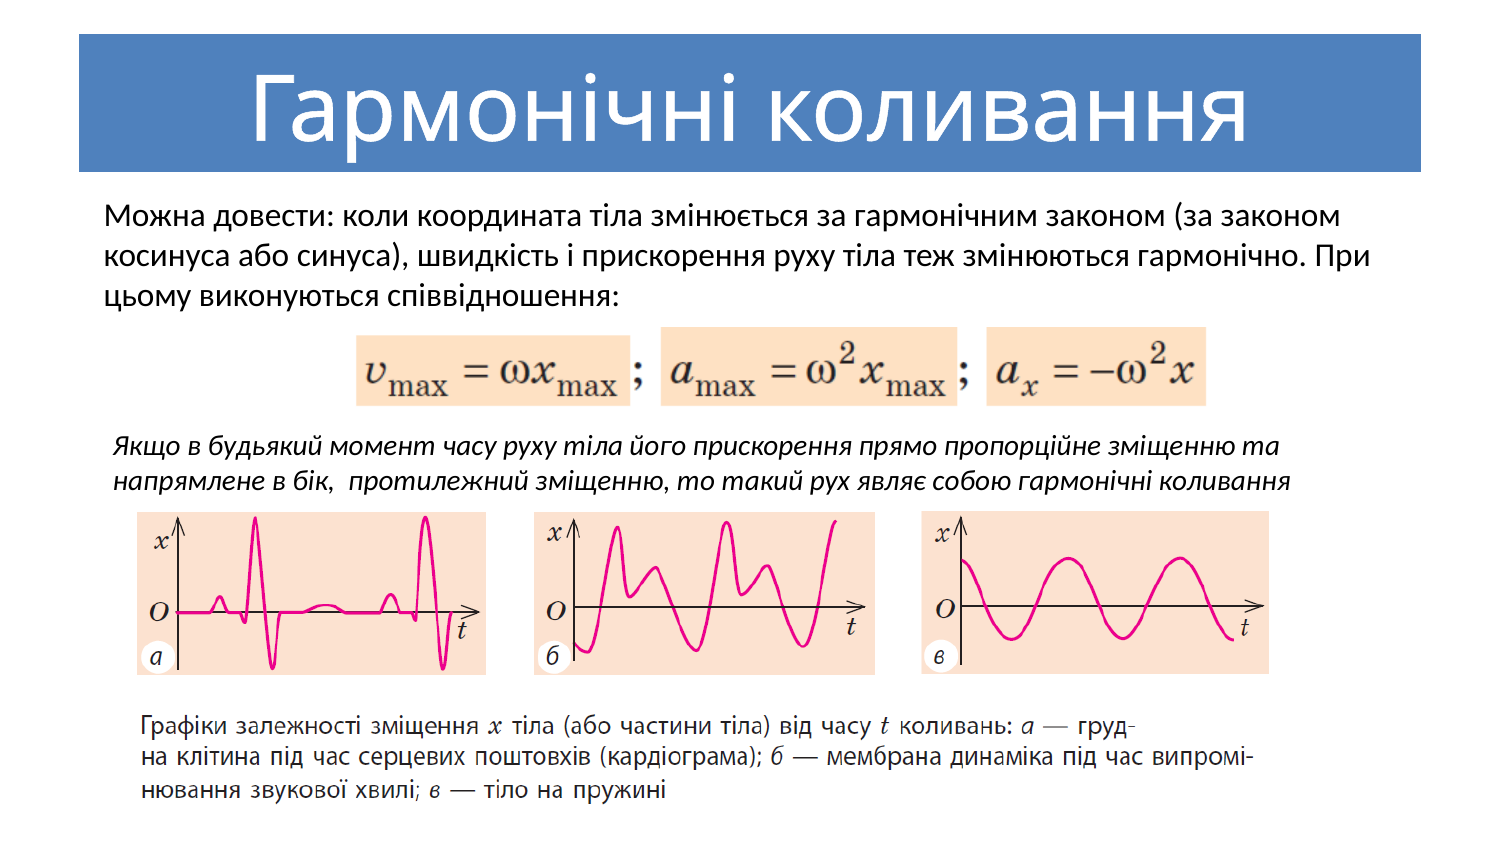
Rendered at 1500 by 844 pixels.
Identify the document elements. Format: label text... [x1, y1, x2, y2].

picture [135, 504, 1285, 808]
picture [348, 327, 1216, 416]
title Гармонічні коливання [75, 33, 1425, 175]
text_box Якщо в будьякий момент часу руху тіла його прискорення прямо пропорційне зміщенню та напрямлене в бік, протилежний зміщенню, то такий рух являє собою гармонічні коливання [97, 418, 1421, 504]
list Можна довести: коли координата тіла змінюється за гармонічним законом (за законом косинуса або синуса), швидкість і прискорення руху тіла теж змінюються гармонічно. При цьому виконуються співвідношення: [88, 185, 1424, 328]
